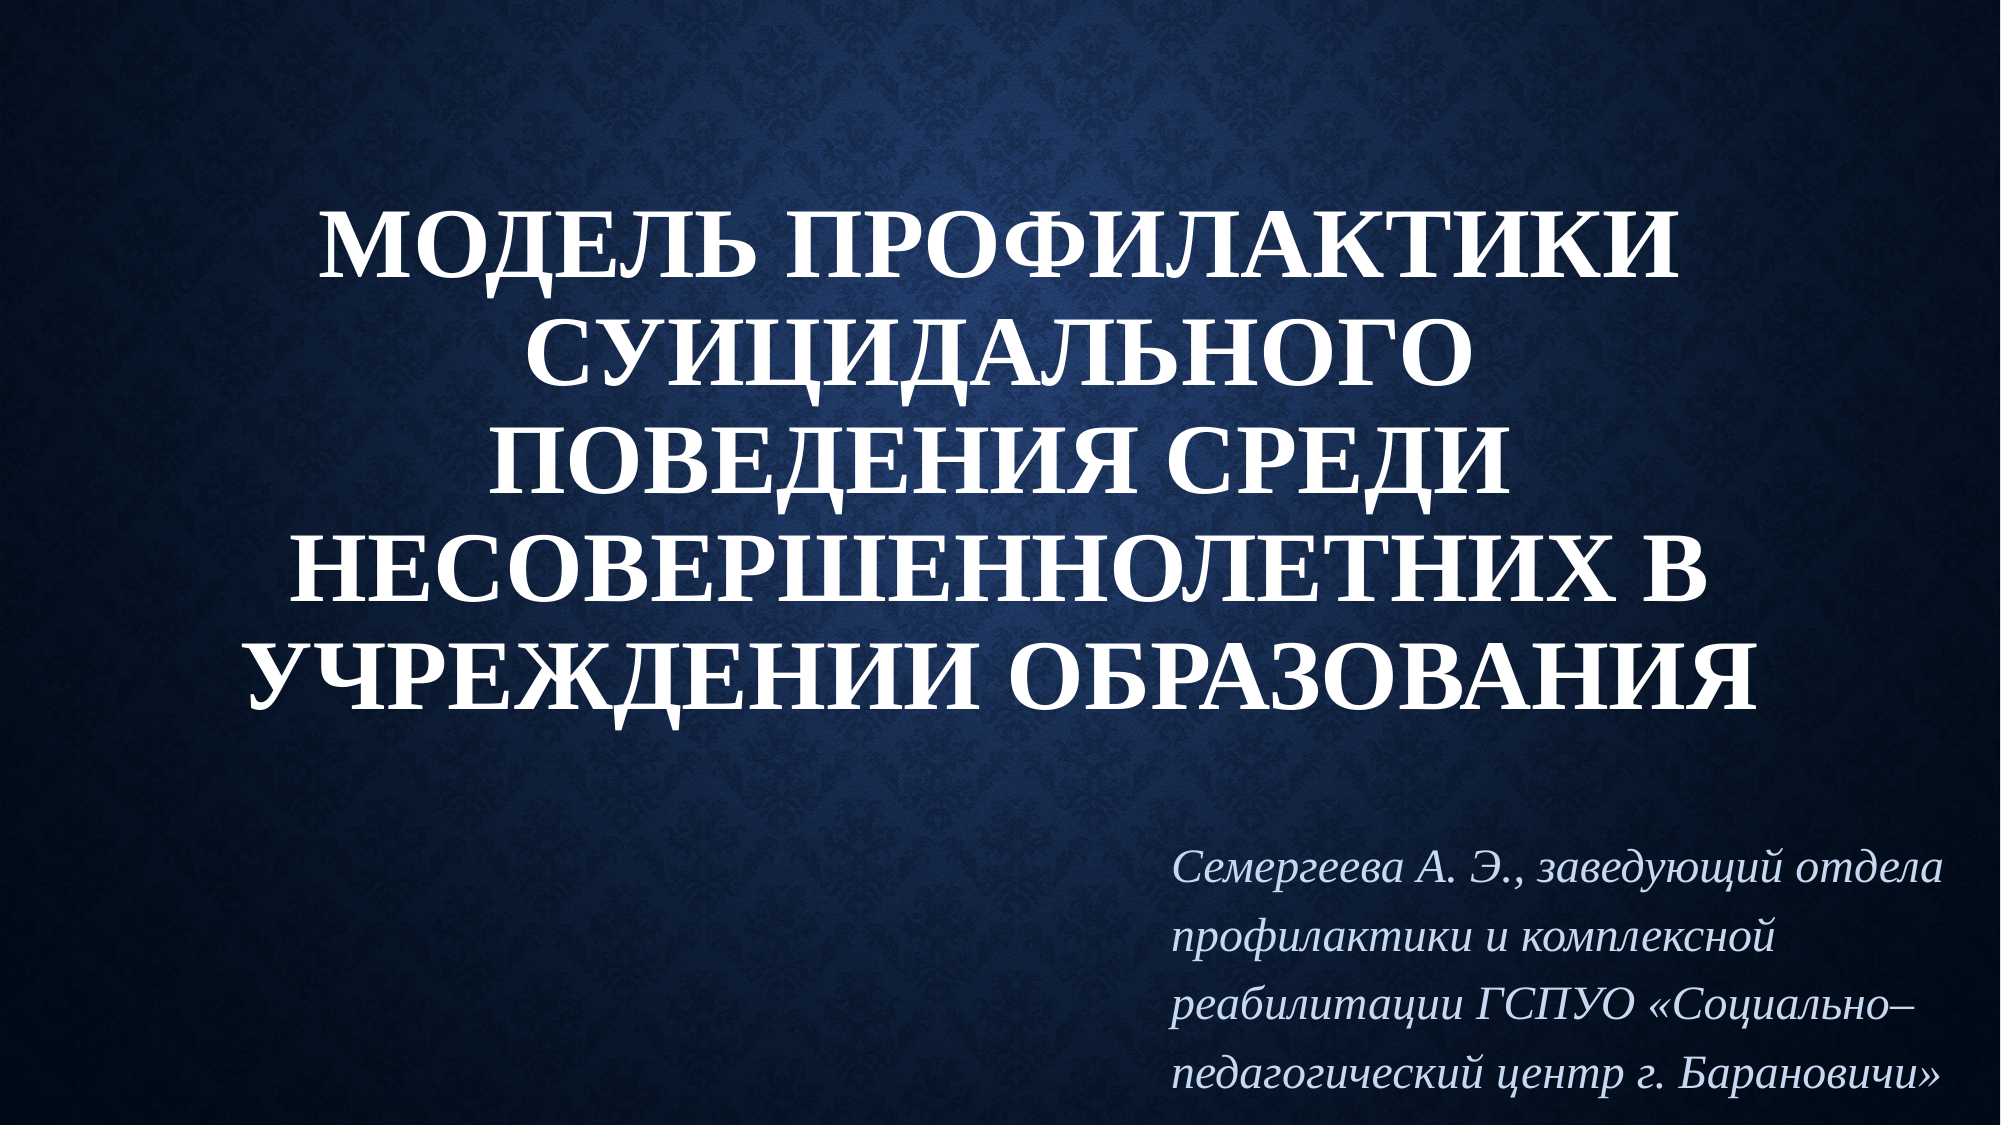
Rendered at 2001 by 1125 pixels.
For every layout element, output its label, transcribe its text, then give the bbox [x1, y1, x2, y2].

subtitle Семергеева А. Э., заведующий отдела профилактики и комплексной реабилитации ГСПУО «Социально–педагогический центр г. Барановичи» [1156, 815, 2000, 1062]
title МОДЕЛЬ ПРОФИЛАКТИКИ СУИЦИДАЛЬНОГО ПОВЕДЕНИЯ СРЕДИ НЕСОВЕРШЕННОЛЕТНИХ В УЧРЕЖДЕНИИ ОБРАЗОВАНИЯ [200, 103, 1800, 739]
